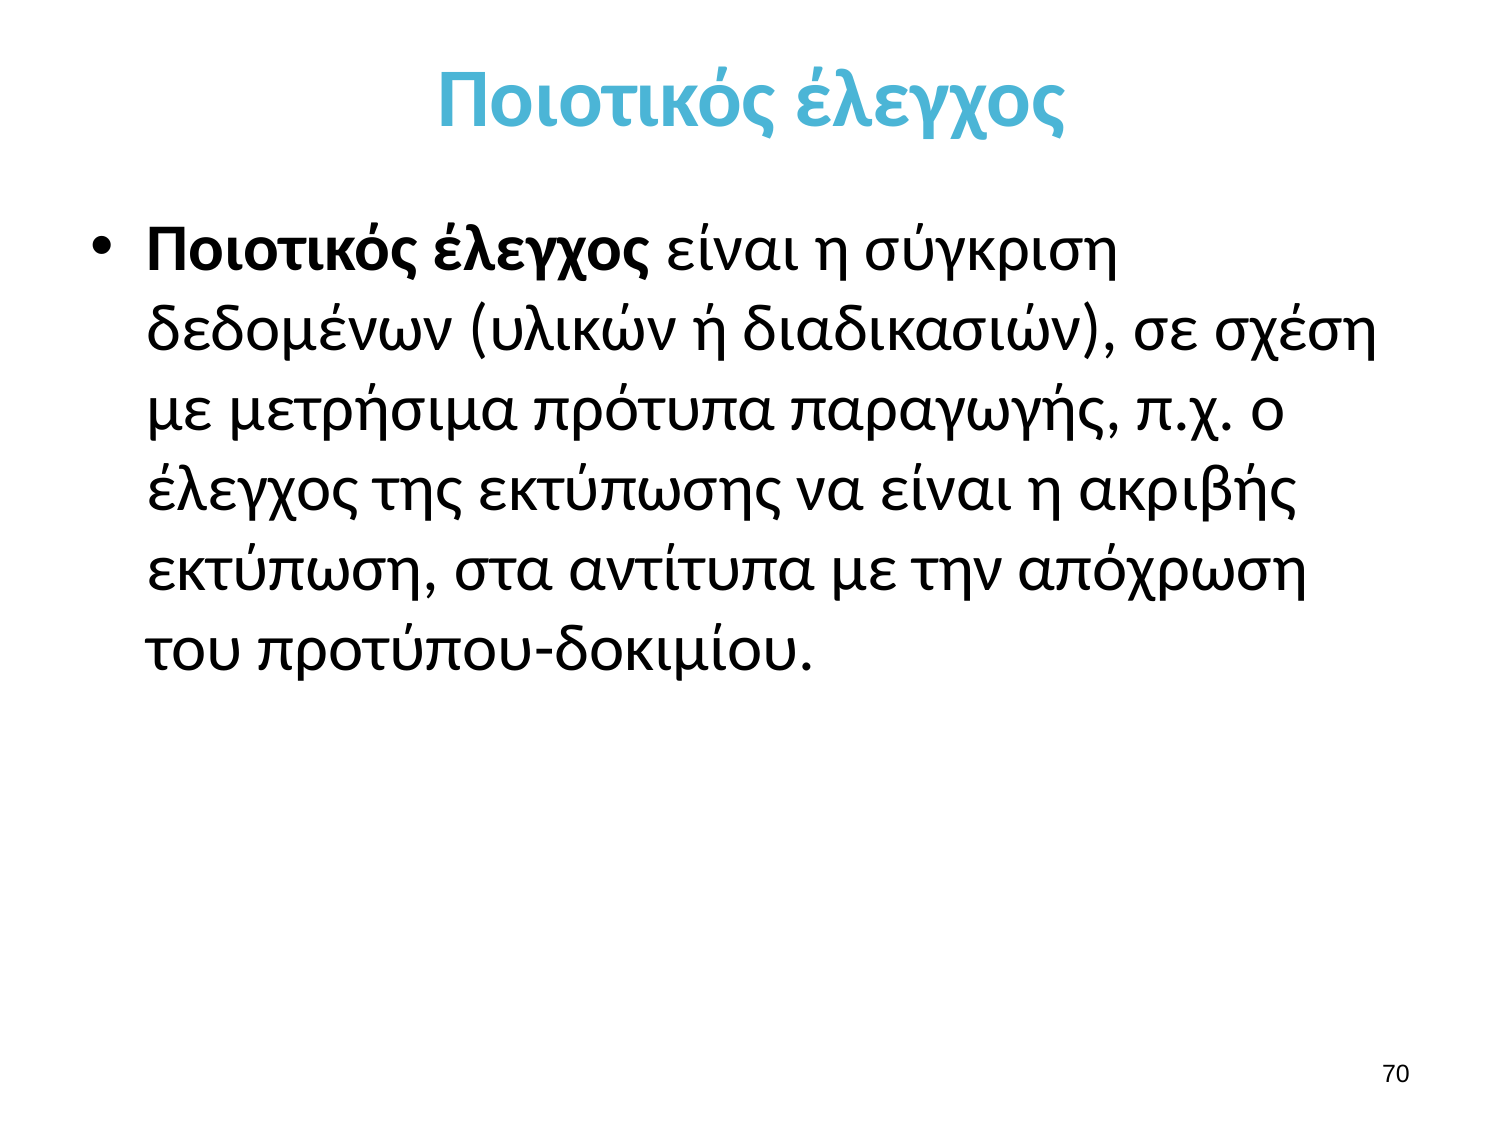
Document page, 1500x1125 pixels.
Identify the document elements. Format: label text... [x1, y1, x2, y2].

title Ποιοτικός έλεγχος [76, 19, 1427, 169]
slide_number 69 [1074, 1042, 1425, 1103]
list Ποιοτικός έλεγχος είναι η σύγκριση δεδομένων (υλικών ή διαδικασιών), σε σχέση με μετρήσιμα πρότυπα παραγωγής, π.χ. ο έλεγχος της εκτύπωσης να είναι η ακριβής εκτύπωση, στα αντίτυπα με την απόχρωση του προτύπου-δοκιμίου. [75, 196, 1425, 1024]
